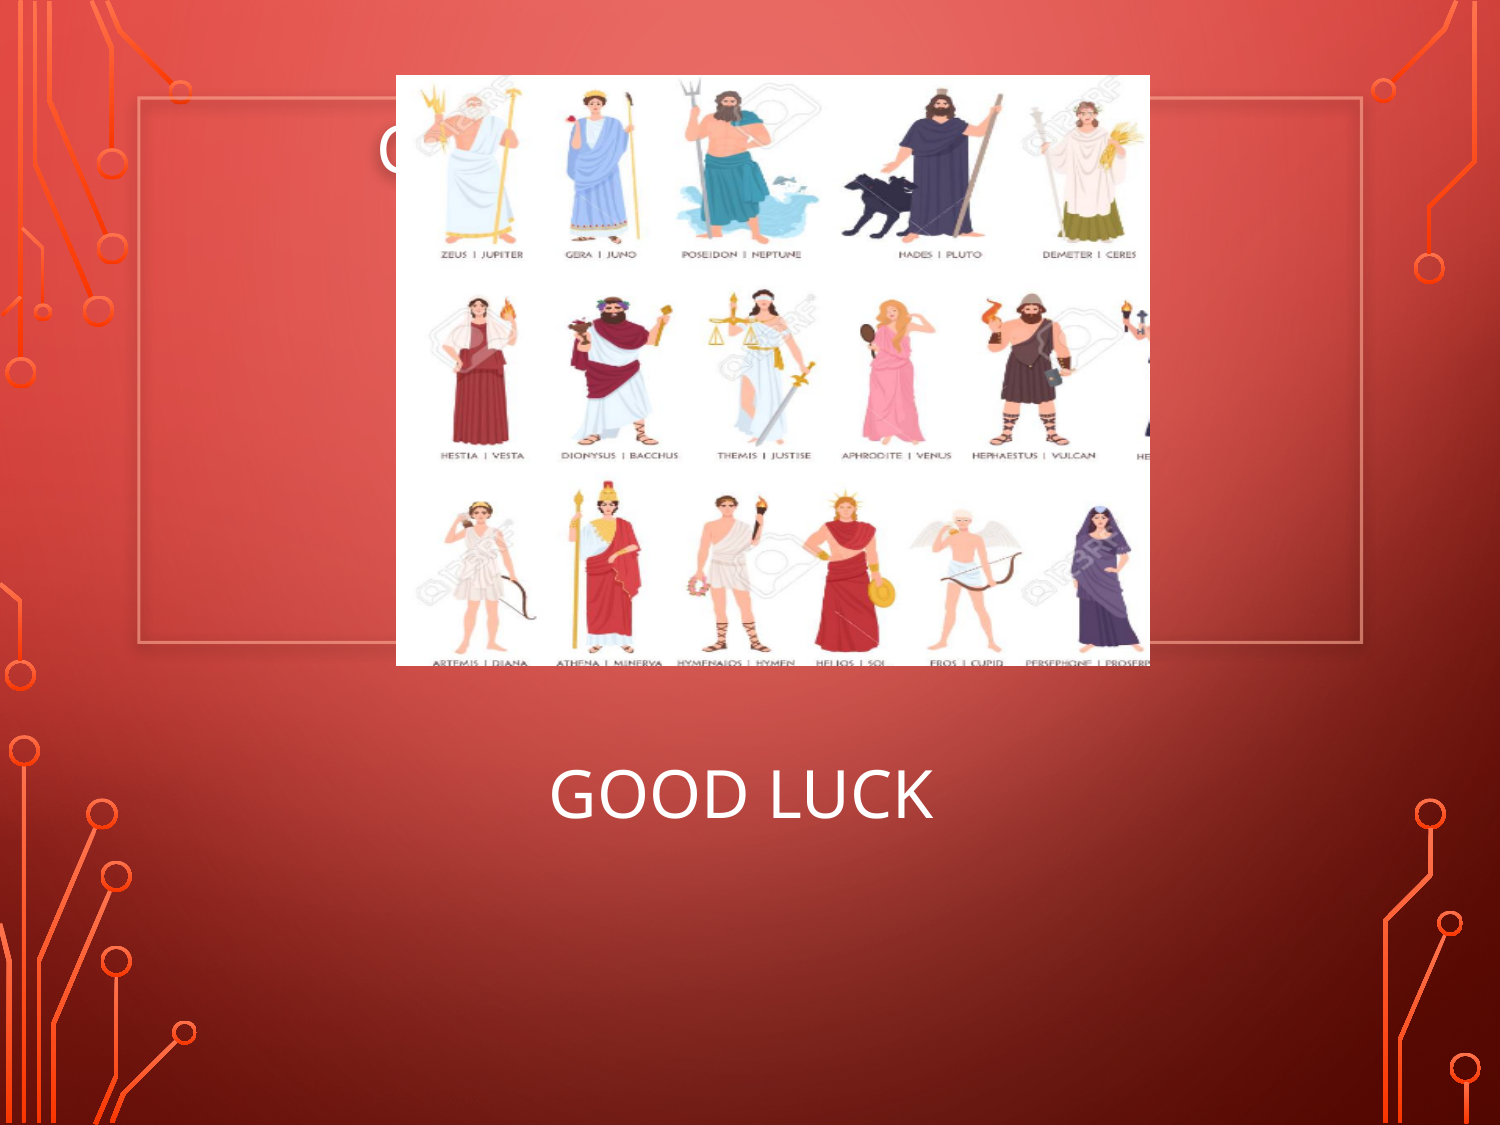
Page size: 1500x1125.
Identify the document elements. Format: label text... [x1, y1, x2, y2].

picture [140, 75, 1361, 666]
title GOOD luck [140, 706, 1360, 841]
